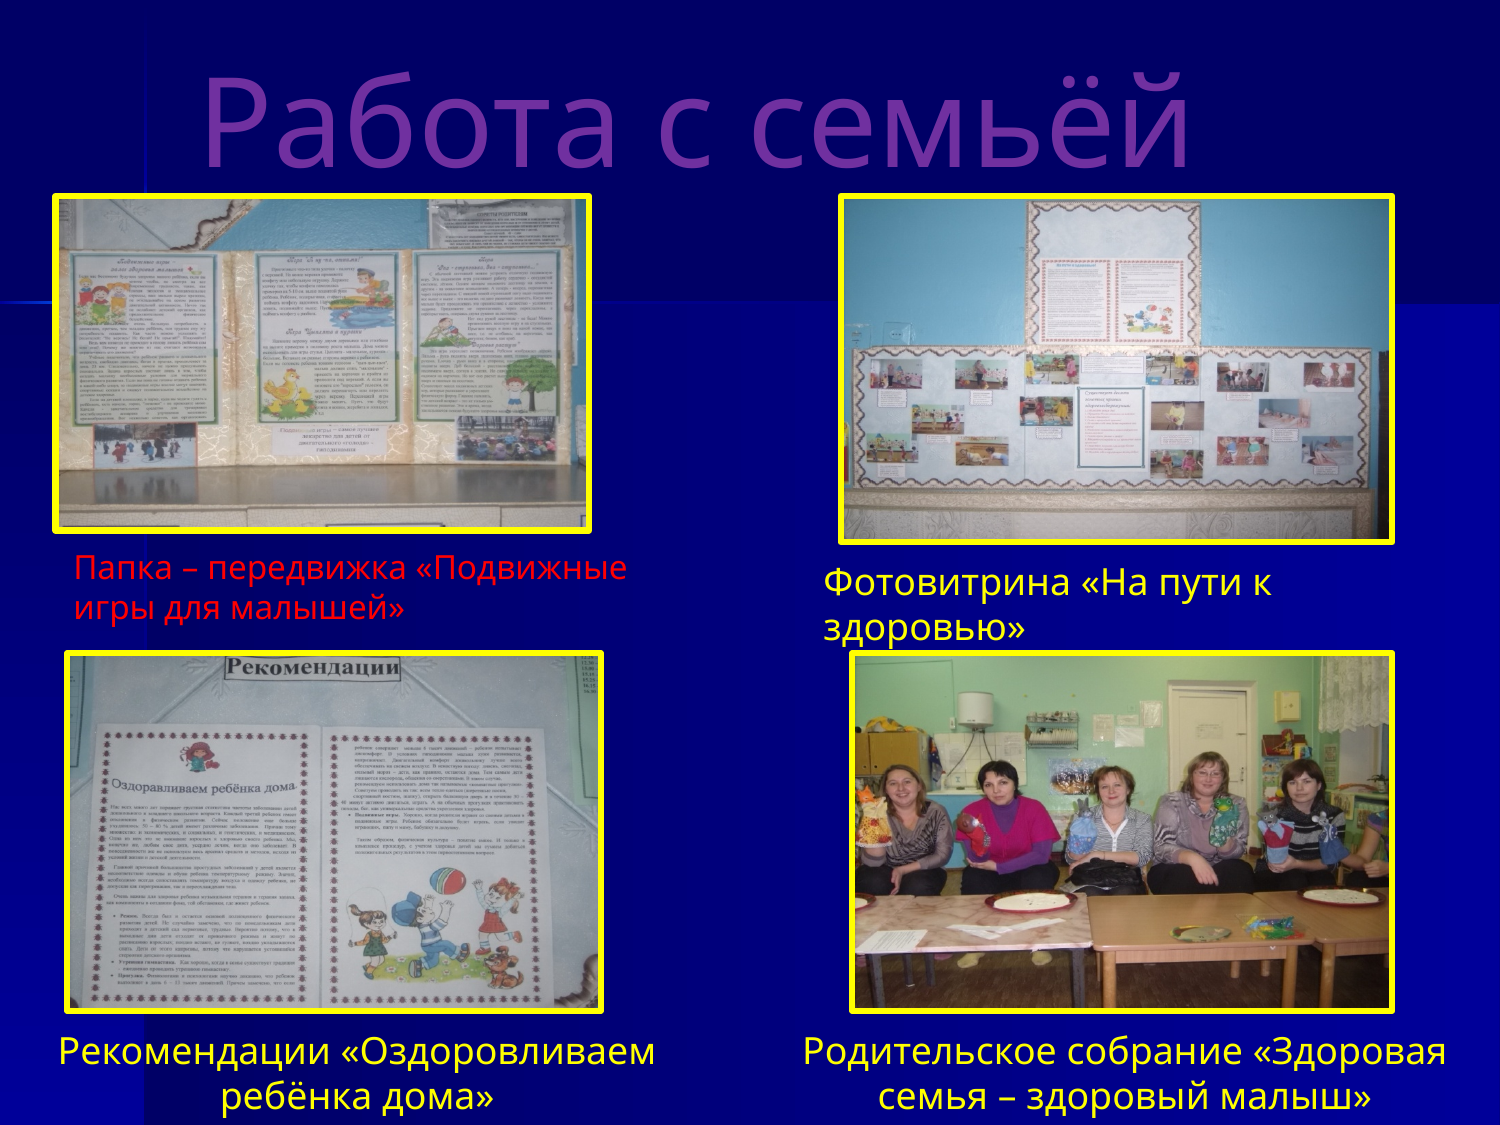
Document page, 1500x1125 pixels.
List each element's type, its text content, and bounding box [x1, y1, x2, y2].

text_box Рекомендации «Оздоровливаем ребёнка дома» [11, 1019, 703, 1125]
picture [843, 198, 1390, 540]
text_box Работа с семьёй [81, 35, 1313, 200]
text_box Папка – передвижка «Подвижные игры для малышей» [58, 538, 668, 634]
picture [70, 656, 598, 1009]
text_box Родительское собрание «Здоровая семья – здоровый малыш» [761, 1019, 1489, 1125]
picture [855, 656, 1390, 1009]
picture [58, 198, 587, 528]
text_box Фотовитрина «На пути к здоровью» [808, 550, 1477, 656]
